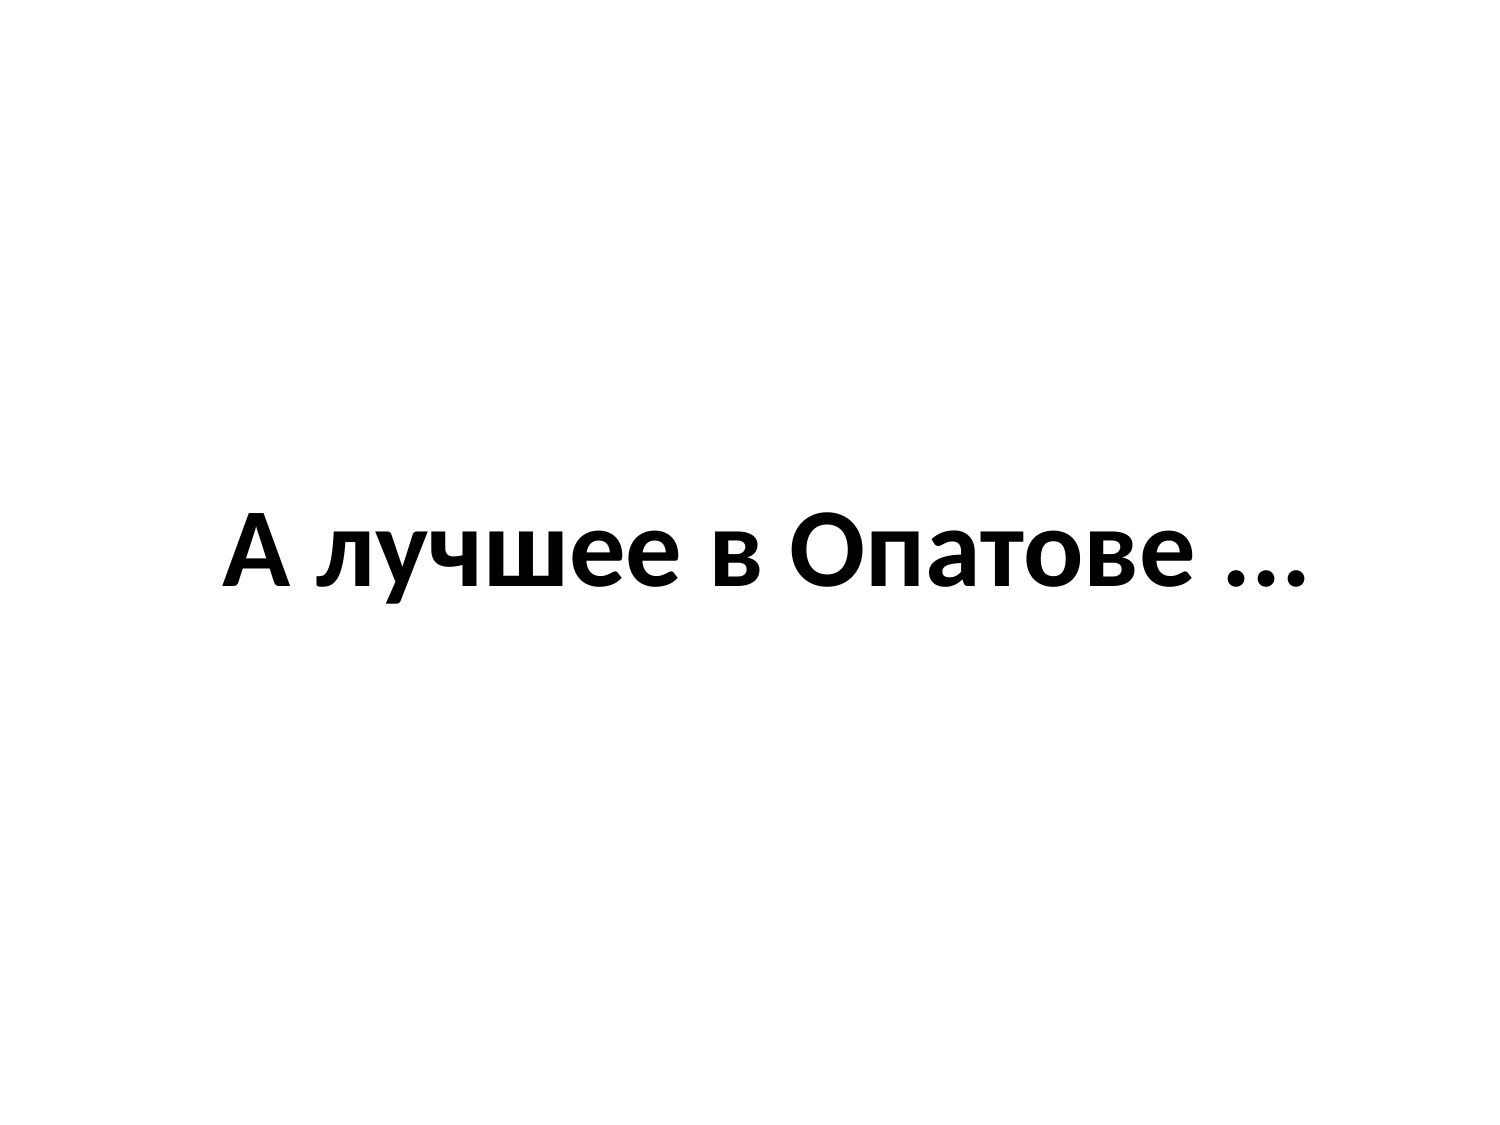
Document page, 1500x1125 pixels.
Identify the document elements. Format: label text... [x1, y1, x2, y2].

text_box А лучшее в Опатове ... [159, 196, 1376, 616]
